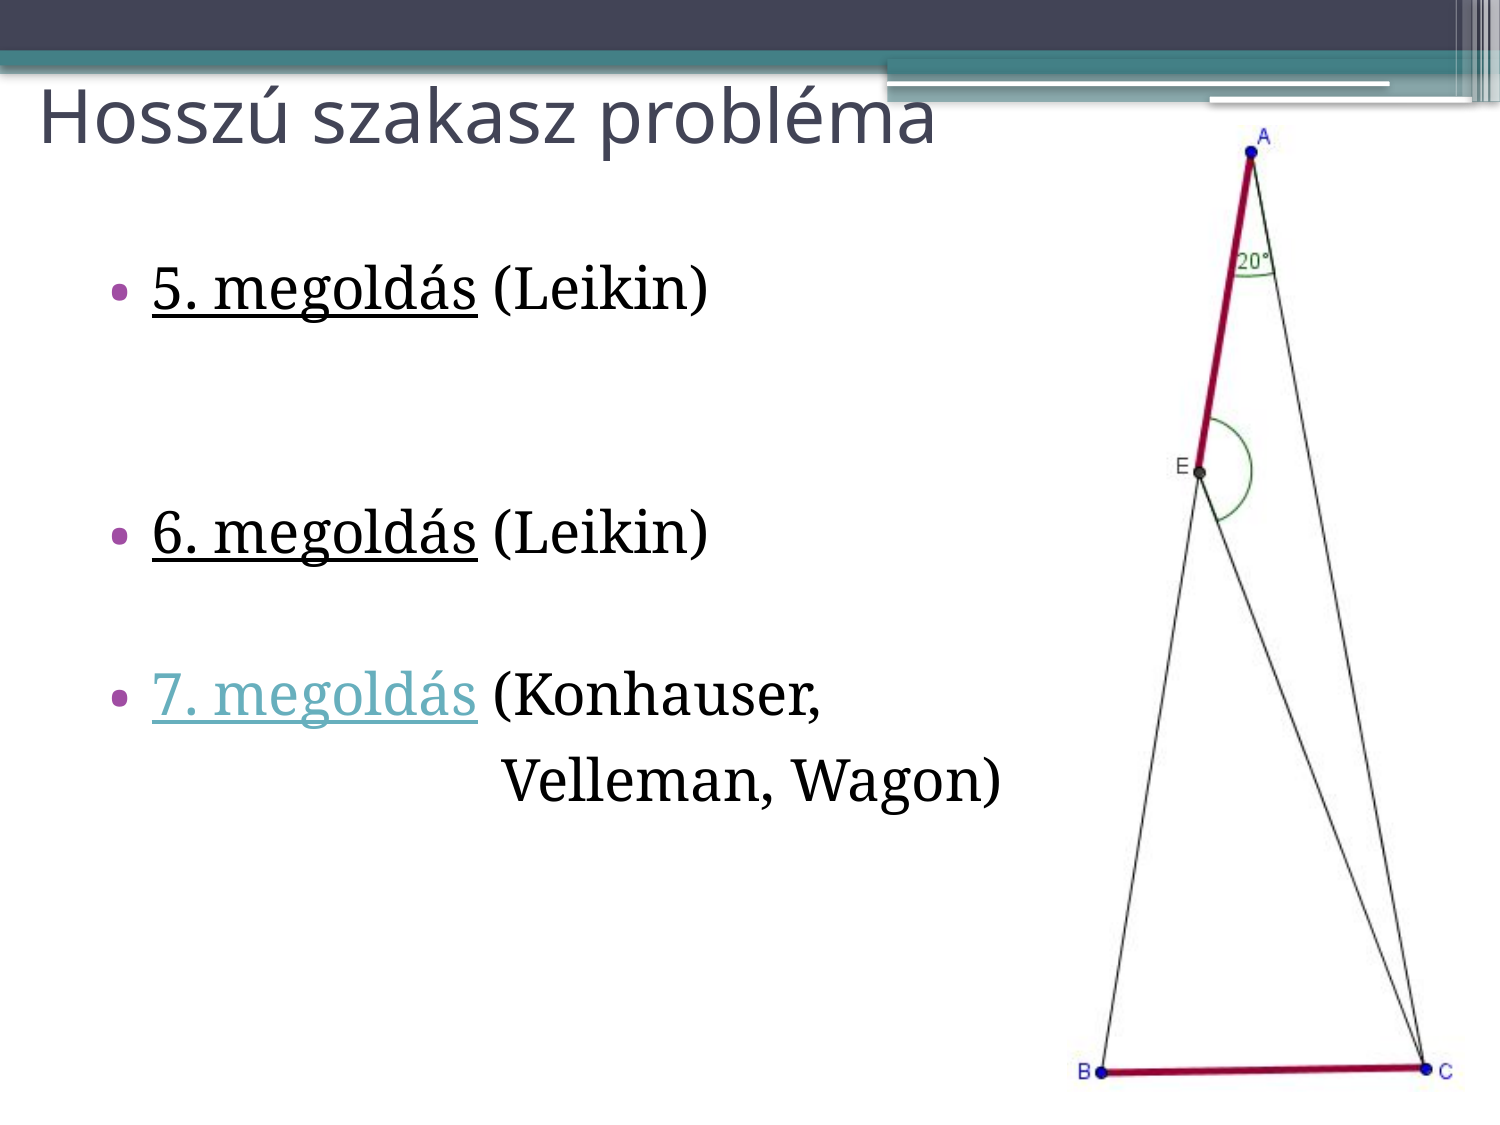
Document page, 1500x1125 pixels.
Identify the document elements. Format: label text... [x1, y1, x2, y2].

title Hosszú szakasz probléma [22, 26, 1373, 202]
picture [1067, 125, 1465, 1093]
list 5. megoldás (Leikin) 6. megoldás (Leikin) 7. megoldás (Konhauser, Velleman, Wagon) [76, 243, 1060, 954]
